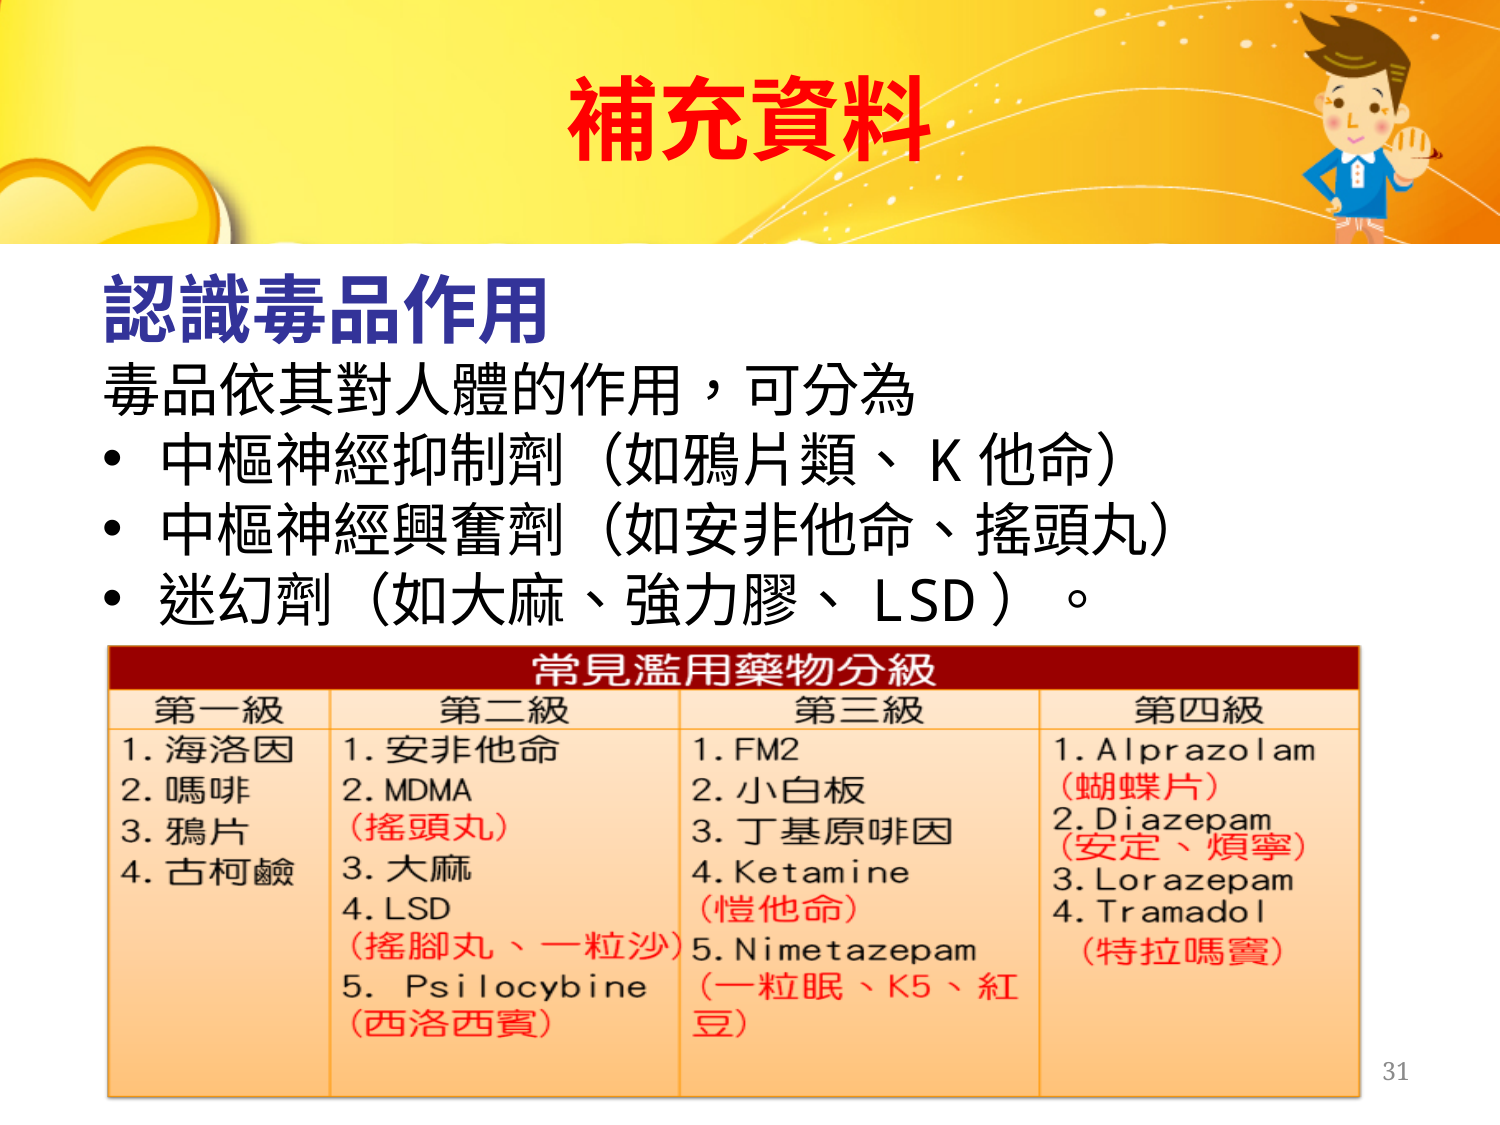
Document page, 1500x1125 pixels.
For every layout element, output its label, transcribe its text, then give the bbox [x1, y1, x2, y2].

slide_number 30 [1376, 1042, 1425, 1103]
text_box 認識毒品作用 毒品依其對人體的作用，可分為 中樞神經抑制劑（如鴉片類、K他命） 中樞神經興奮劑（如安非他命、搖頭丸） 迷幻劑（如大麻、強力膠、LSD）。 [87, 255, 1438, 1005]
picture [0, 1, 1500, 244]
text_box 補充資料 [74, 0, 1425, 103]
picture [93, 635, 1370, 1105]
